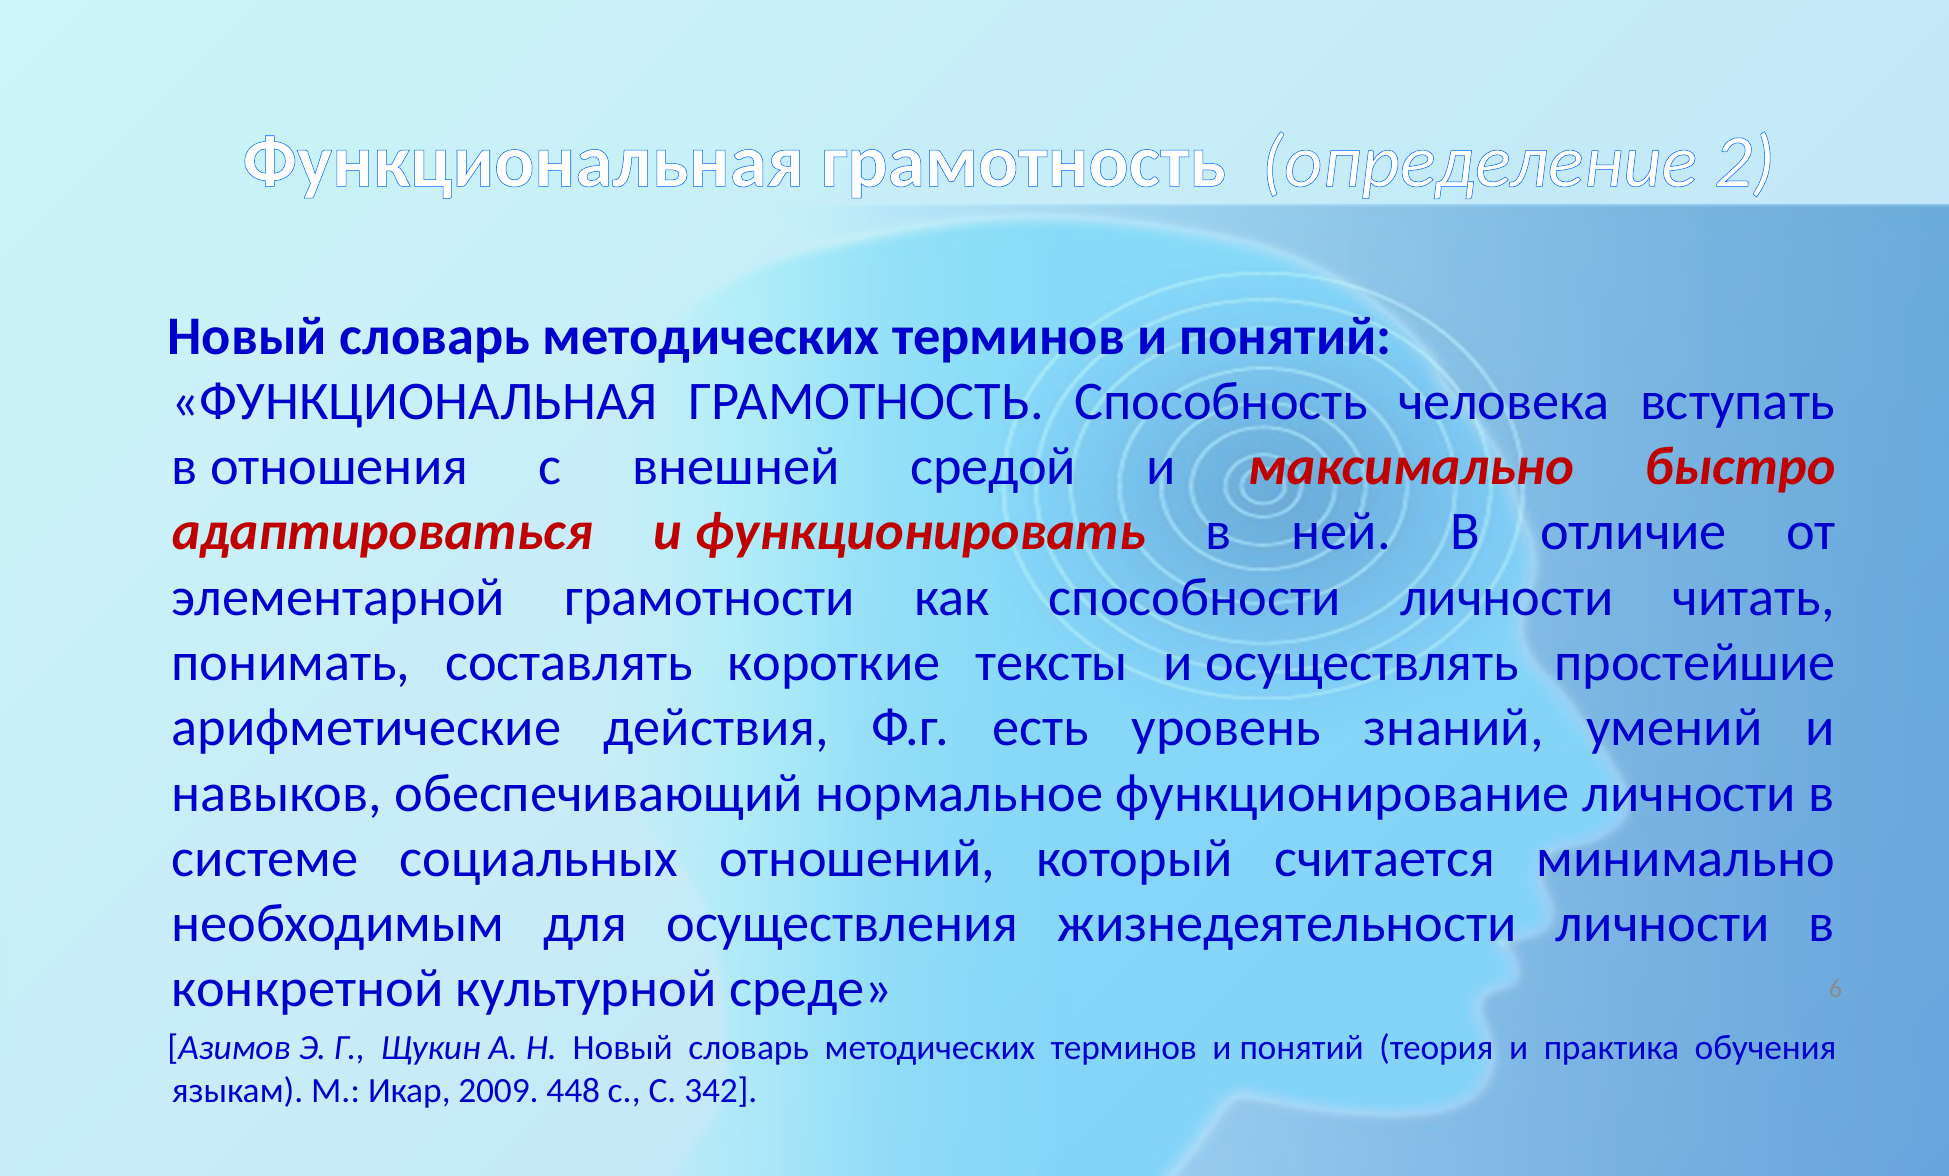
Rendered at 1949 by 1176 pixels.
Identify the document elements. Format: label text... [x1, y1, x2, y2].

slide_number 6 [1816, 964, 1852, 1010]
list Новый словарь методических терминов и понятий: «ФУНКЦИОНАЛЬНАЯ ГРАМОТНОСТЬ. Способность человека вступать в отношения с внешней средой и максимально быстро адаптироваться и функционировать в ней. В отличие от элементарной грамотности как способности личности читать, понимать, составлять короткие тексты и осуществлять простейшие арифметические действия, Ф.г. есть уровень знаний, умений и навыков, обеспечивающий нормальное функционирование личности в системе социальных отношений, который считается минимально необходимым для осуществления жизнедеятельности личности в конкретной культурной среде» [Азимов Э. Г., Щукин А. Н. Новый словарь методических терминов и понятий (теория и практика обучения языкам). М.: Икар, 2009. 448 с., С. 342]. [97, 292, 1852, 1120]
title Функциональная грамотность (определение 2) [76, 56, 1942, 257]
picture [0, 0, 1949, 1176]
